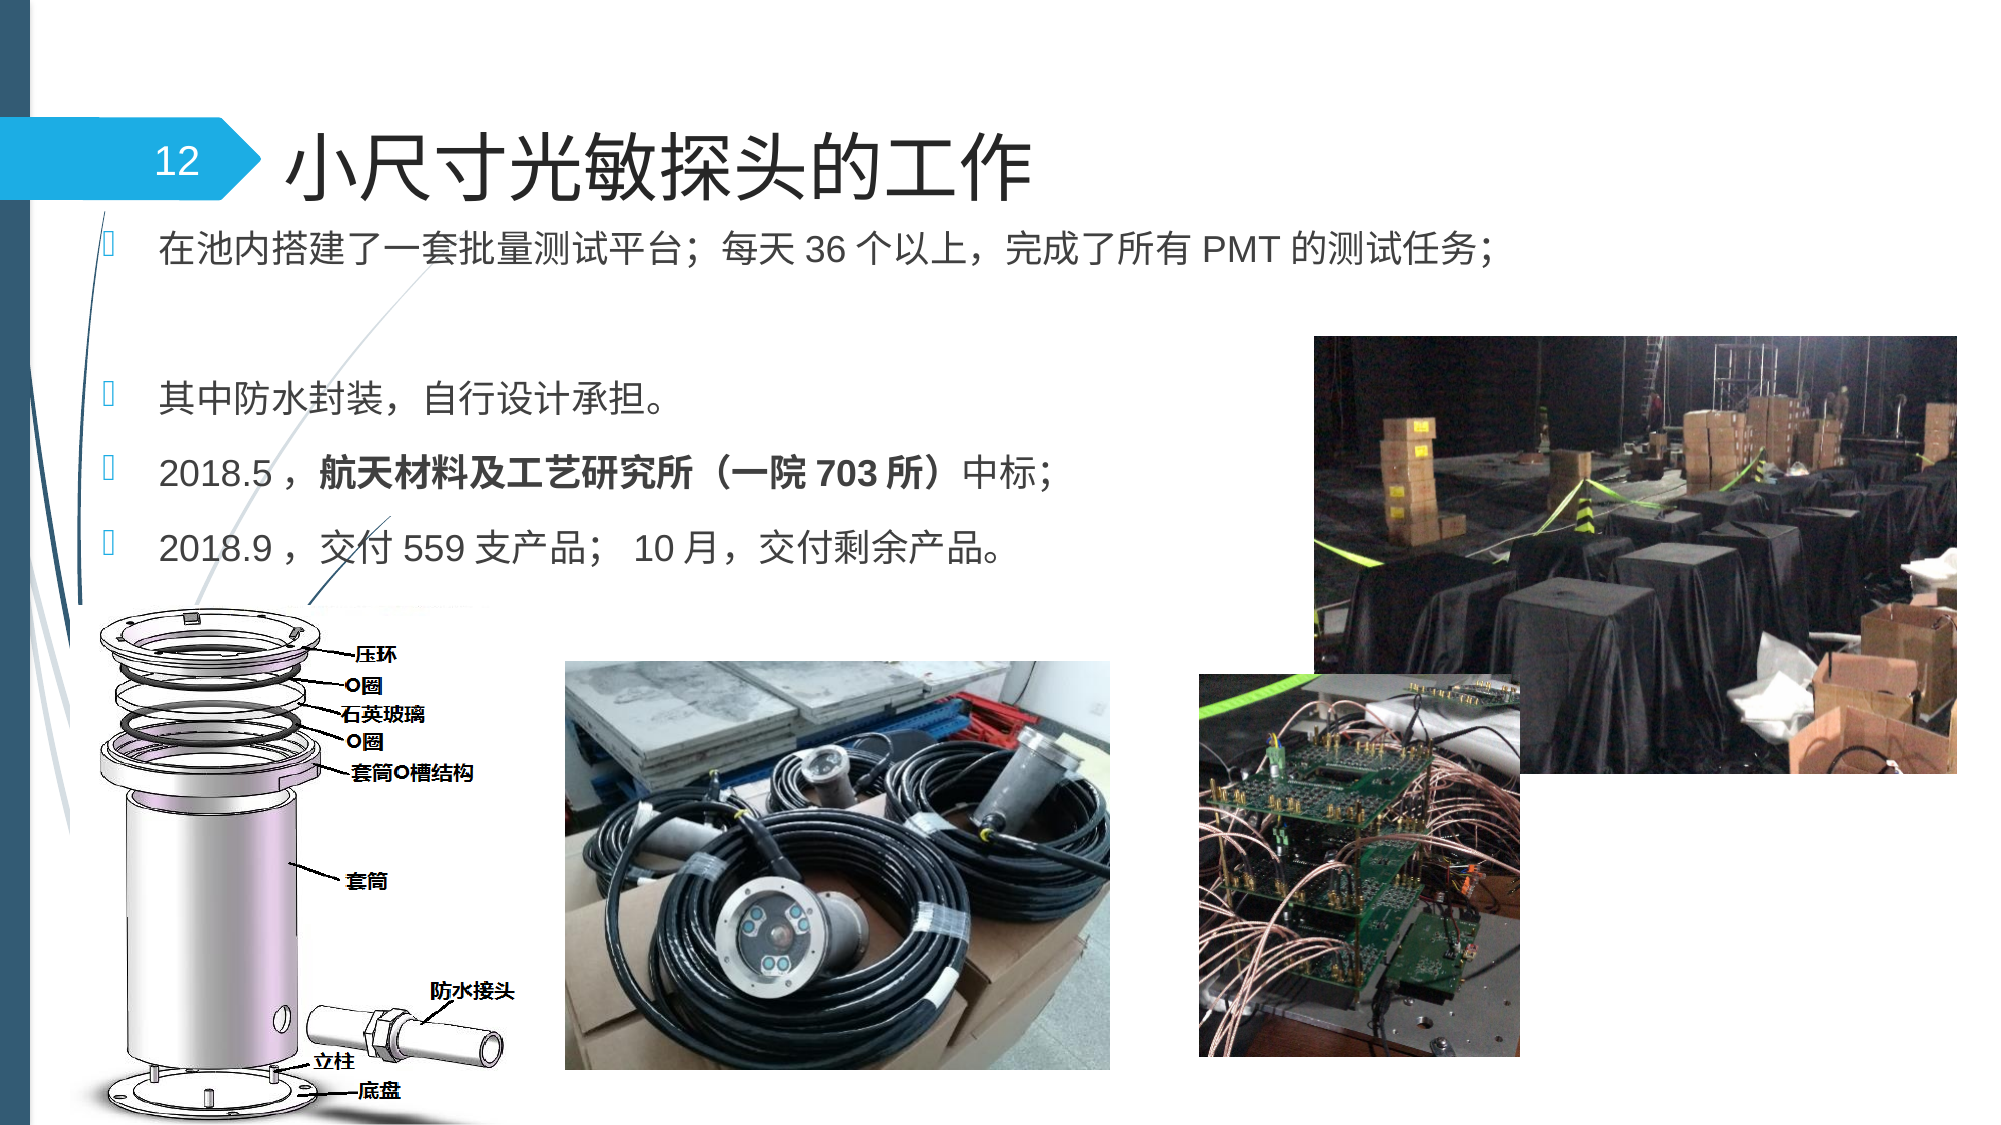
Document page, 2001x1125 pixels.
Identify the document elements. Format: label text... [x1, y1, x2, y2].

picture [70, 605, 520, 1125]
slide_number 12 [87, 129, 216, 190]
picture [1198, 336, 1957, 1057]
title 小尺寸光敏探头的工作 [269, 112, 1731, 217]
picture [565, 661, 1111, 1070]
list 在池内搭建了一套批量测试平台；每天36个以上，完成了所有PMT的测试任务； 其中防水封装，自行设计承担。 2018.5，航天材料及工艺研究所（一院703所）中标； 2018.9，交付559支产品；10月，交付剩余产品。 [87, 217, 1840, 598]
